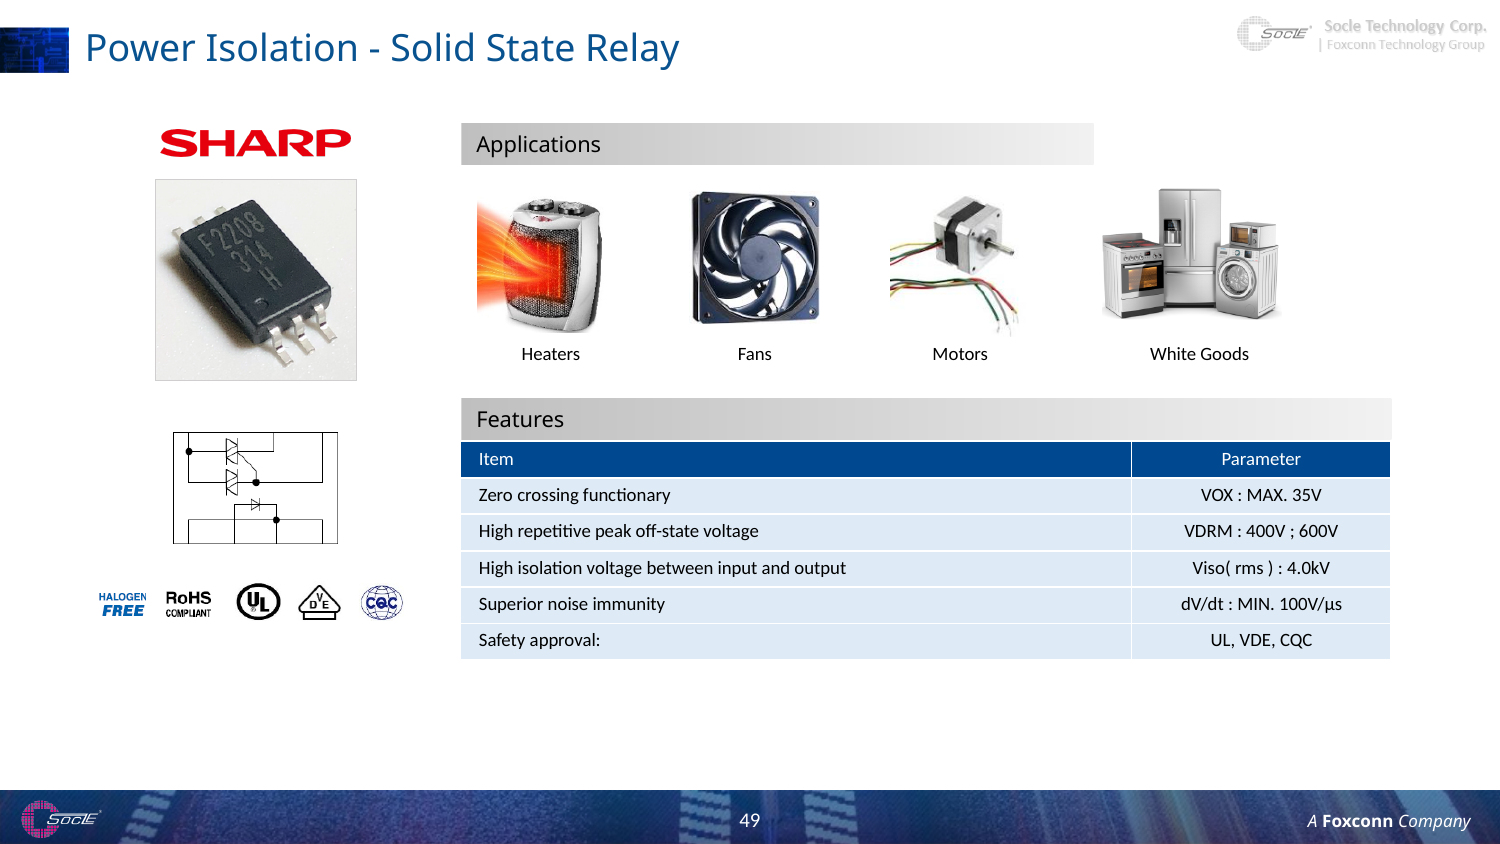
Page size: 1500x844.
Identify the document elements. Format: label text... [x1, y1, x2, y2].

picture [1102, 184, 1282, 320]
picture [888, 193, 1033, 339]
picture [160, 129, 351, 157]
table_header Item [461, 442, 1131, 477]
title Power Isolation - Solid State Relay [70, 26, 1330, 73]
table_cell VOX : MAX. 35V [1132, 479, 1390, 513]
table_cell High isolation voltage between input and output [461, 552, 1131, 586]
picture [296, 581, 343, 623]
text_box Fans [723, 333, 787, 372]
text_box Motors [917, 339, 1003, 372]
table_cell dV/dt : MIN. 100V/µs [1132, 588, 1390, 623]
table_cell High repetitive peak off-state voltage [461, 515, 1131, 550]
table_header Parameter [1132, 442, 1390, 477]
picture [161, 587, 220, 619]
table_cell Viso( rms ) : 4.0kV [1132, 552, 1390, 586]
table_cell Zero crossing functionary [461, 479, 1131, 513]
text_box Applications [461, 123, 1094, 165]
picture [359, 583, 404, 621]
picture [689, 190, 820, 324]
table_cell Superior noise immunity [461, 588, 1131, 623]
picture [0, 28, 68, 72]
table_cell Safety approval: [461, 624, 1131, 659]
table_cell UL, VDE, CQC [1132, 624, 1390, 659]
picture [235, 583, 281, 621]
text_box Features [461, 398, 1392, 440]
text_box White Goods [1135, 333, 1265, 372]
picture [477, 196, 614, 333]
picture [155, 179, 357, 380]
picture [92, 588, 146, 620]
picture [173, 432, 338, 544]
text_box Heaters [506, 333, 595, 372]
picture [0, 790, 1500, 844]
table_cell VDRM : 400V ; 600V [1132, 515, 1390, 550]
